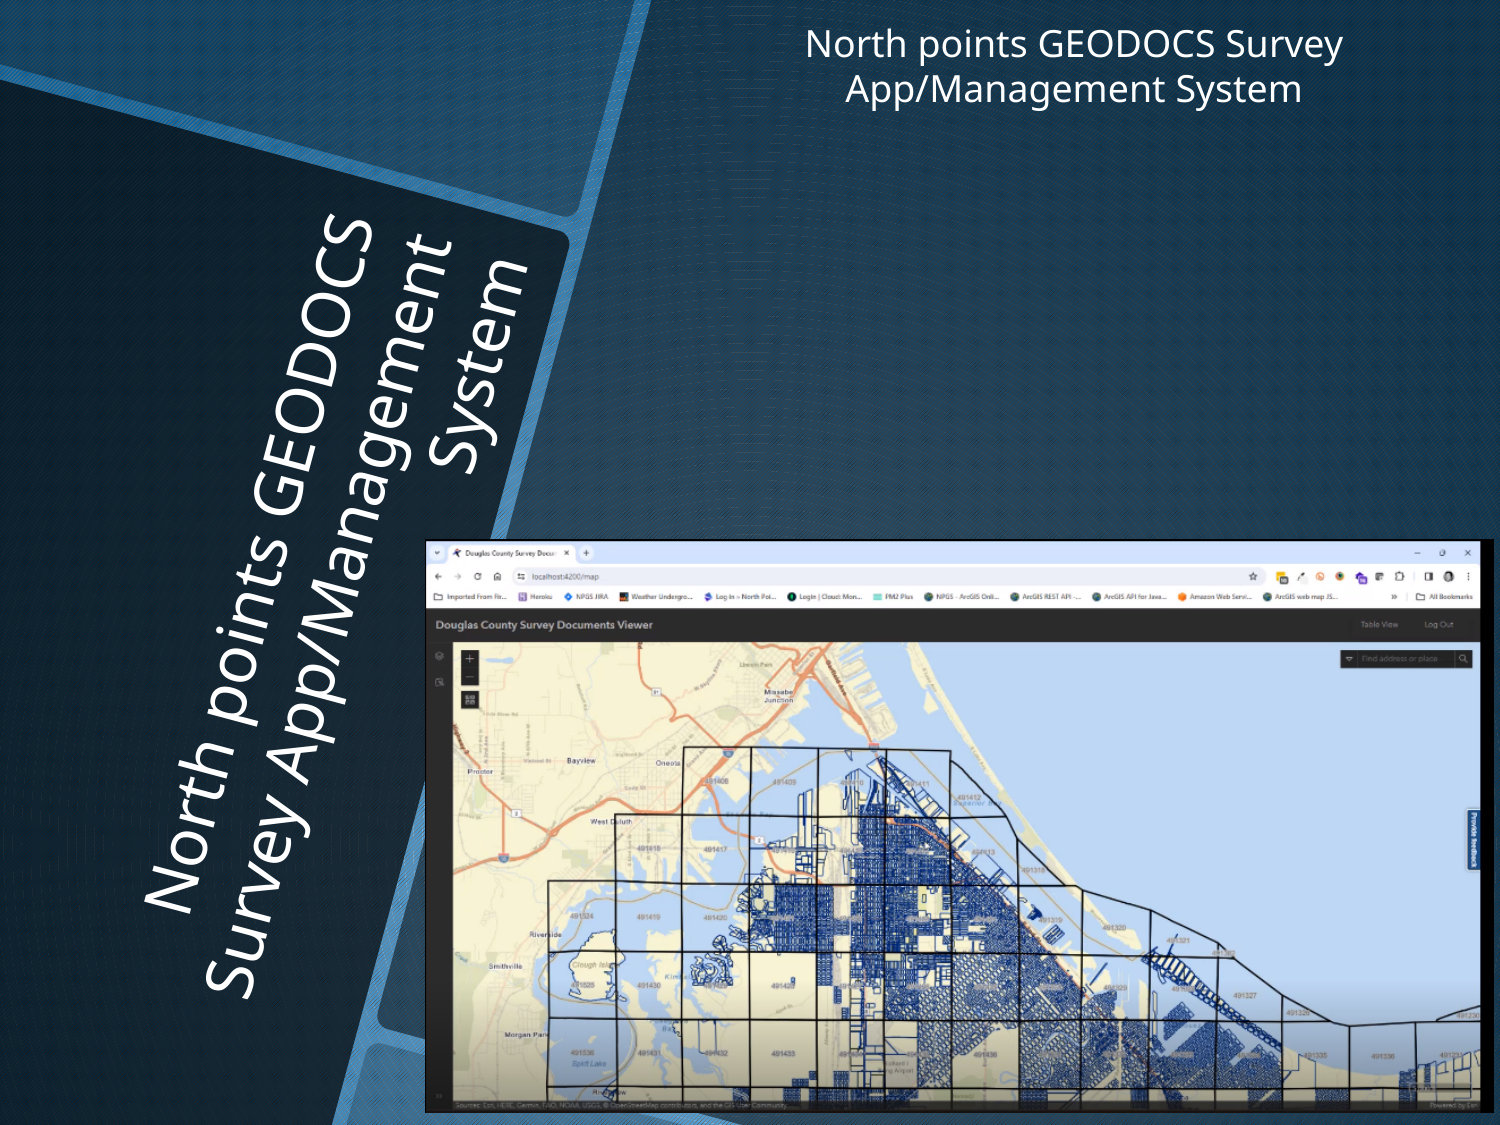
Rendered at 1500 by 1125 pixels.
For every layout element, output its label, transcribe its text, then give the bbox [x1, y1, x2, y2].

title North points GEODOCS Survey App/Management System [69, 181, 554, 1056]
picture [424, 539, 1495, 1113]
text_box North points GEODOCS Survey App/Management System [667, 12, 1481, 163]
